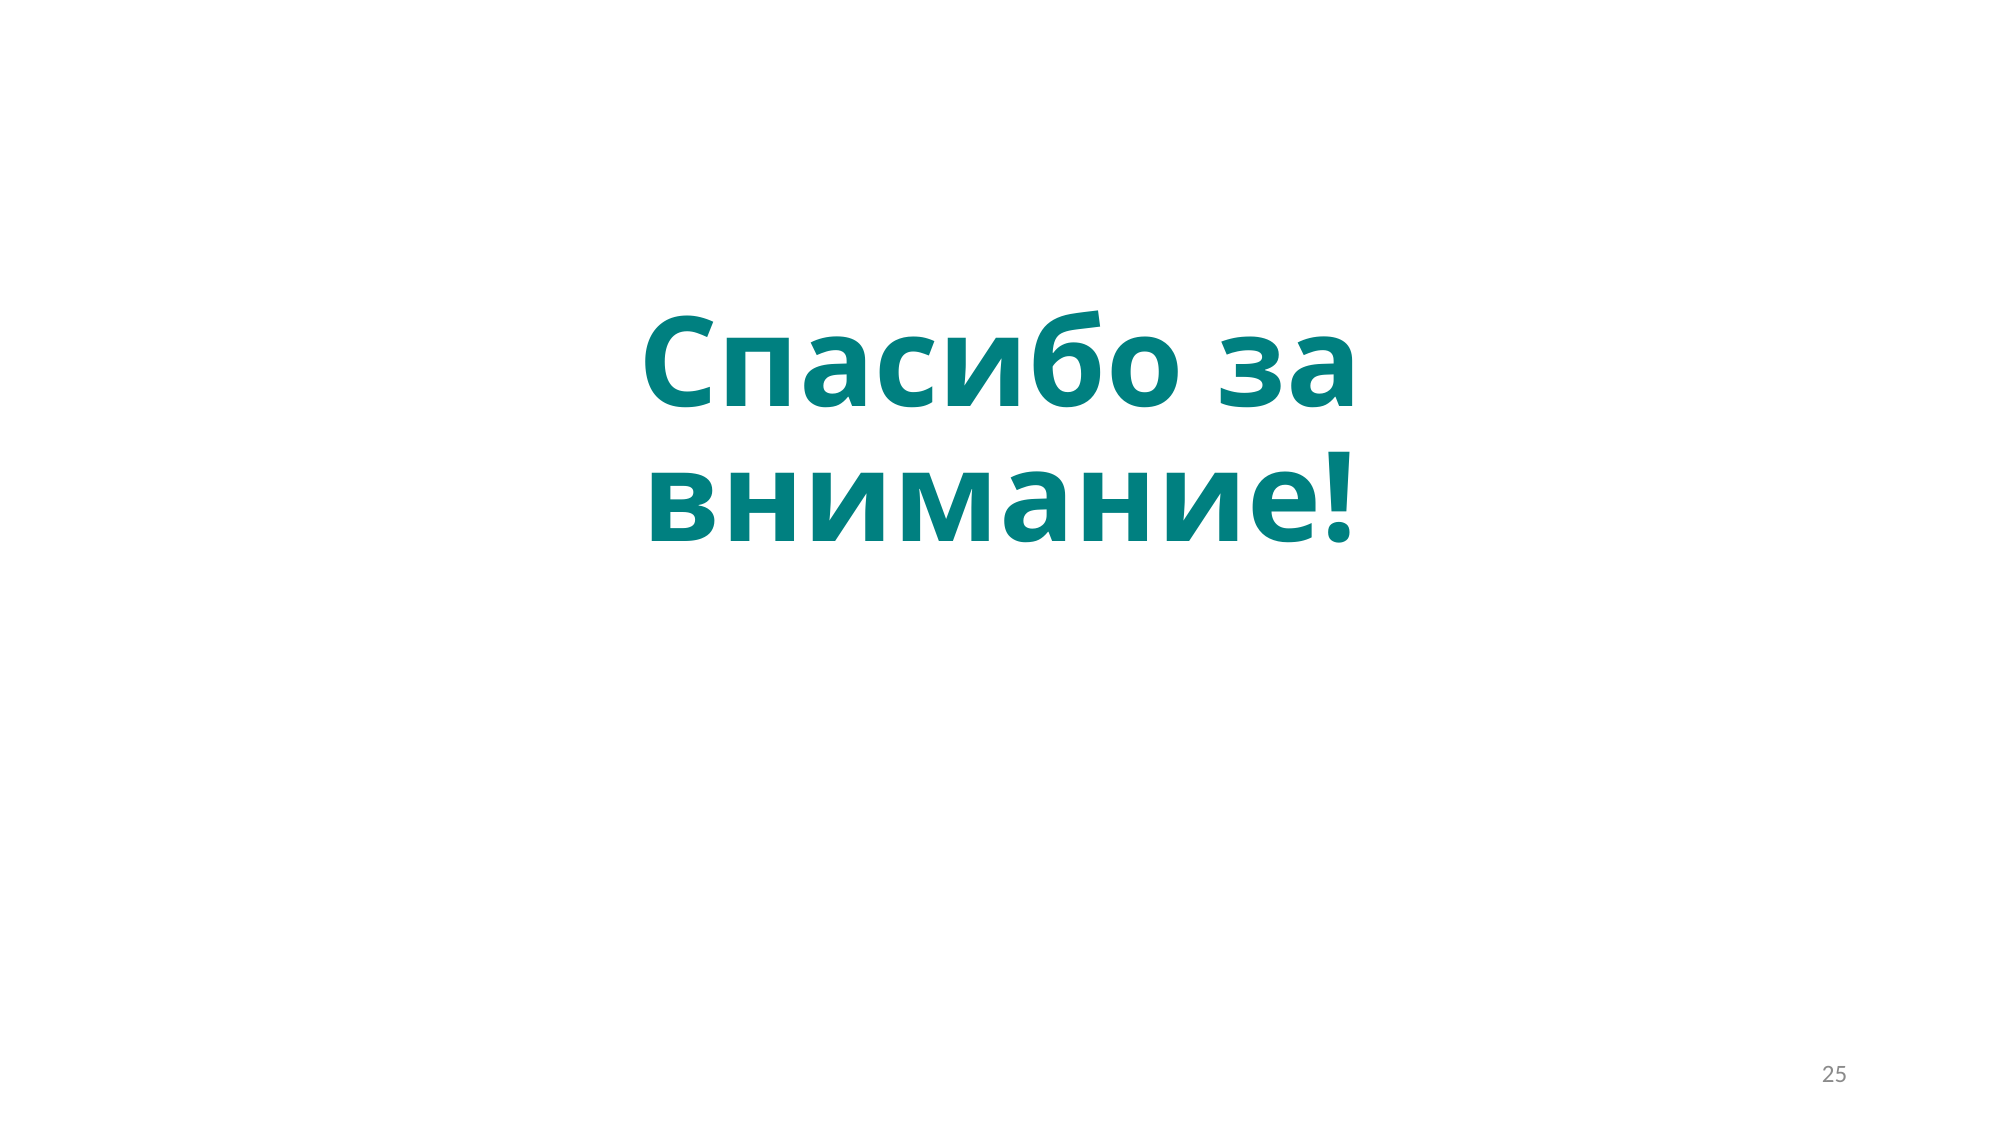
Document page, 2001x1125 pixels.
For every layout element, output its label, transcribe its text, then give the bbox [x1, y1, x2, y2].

slide_number 25 [1412, 1042, 1863, 1103]
title Спасибо за внимание! [249, 184, 1750, 576]
